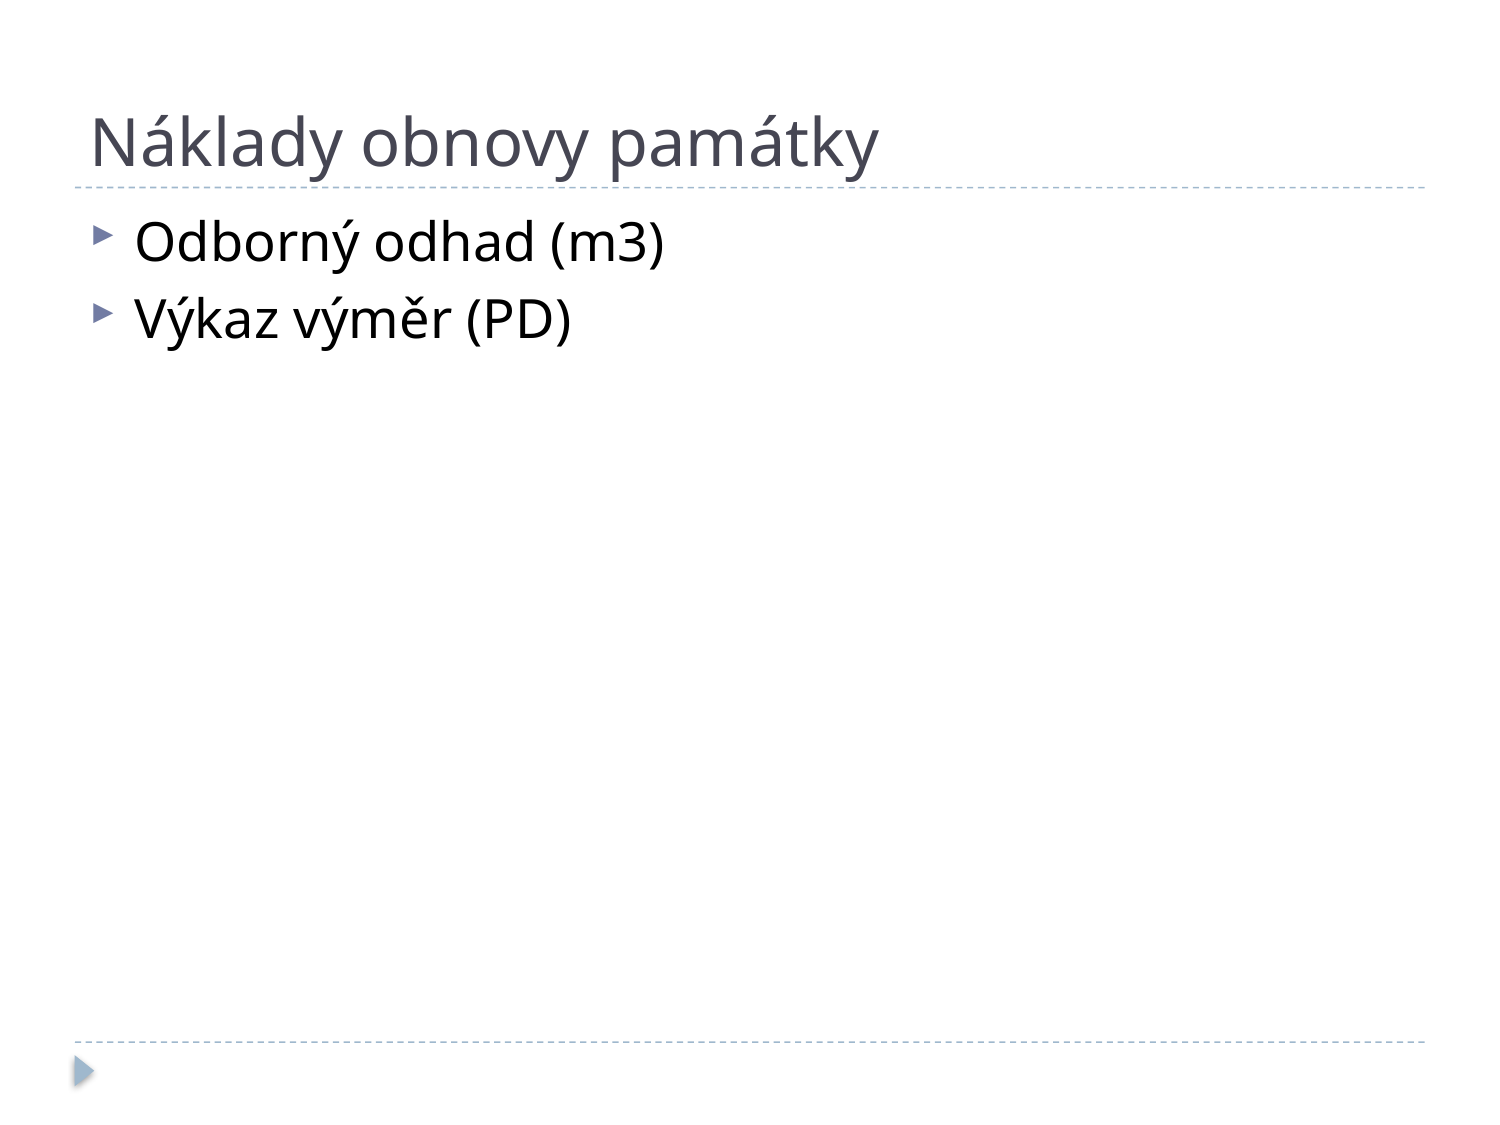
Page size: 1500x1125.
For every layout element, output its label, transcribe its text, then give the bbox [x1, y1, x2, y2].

list Odborný odhad (m3) Výkaz výměr (PD) [75, 200, 1425, 1010]
title Náklady obnovy památky [75, 24, 1425, 188]
